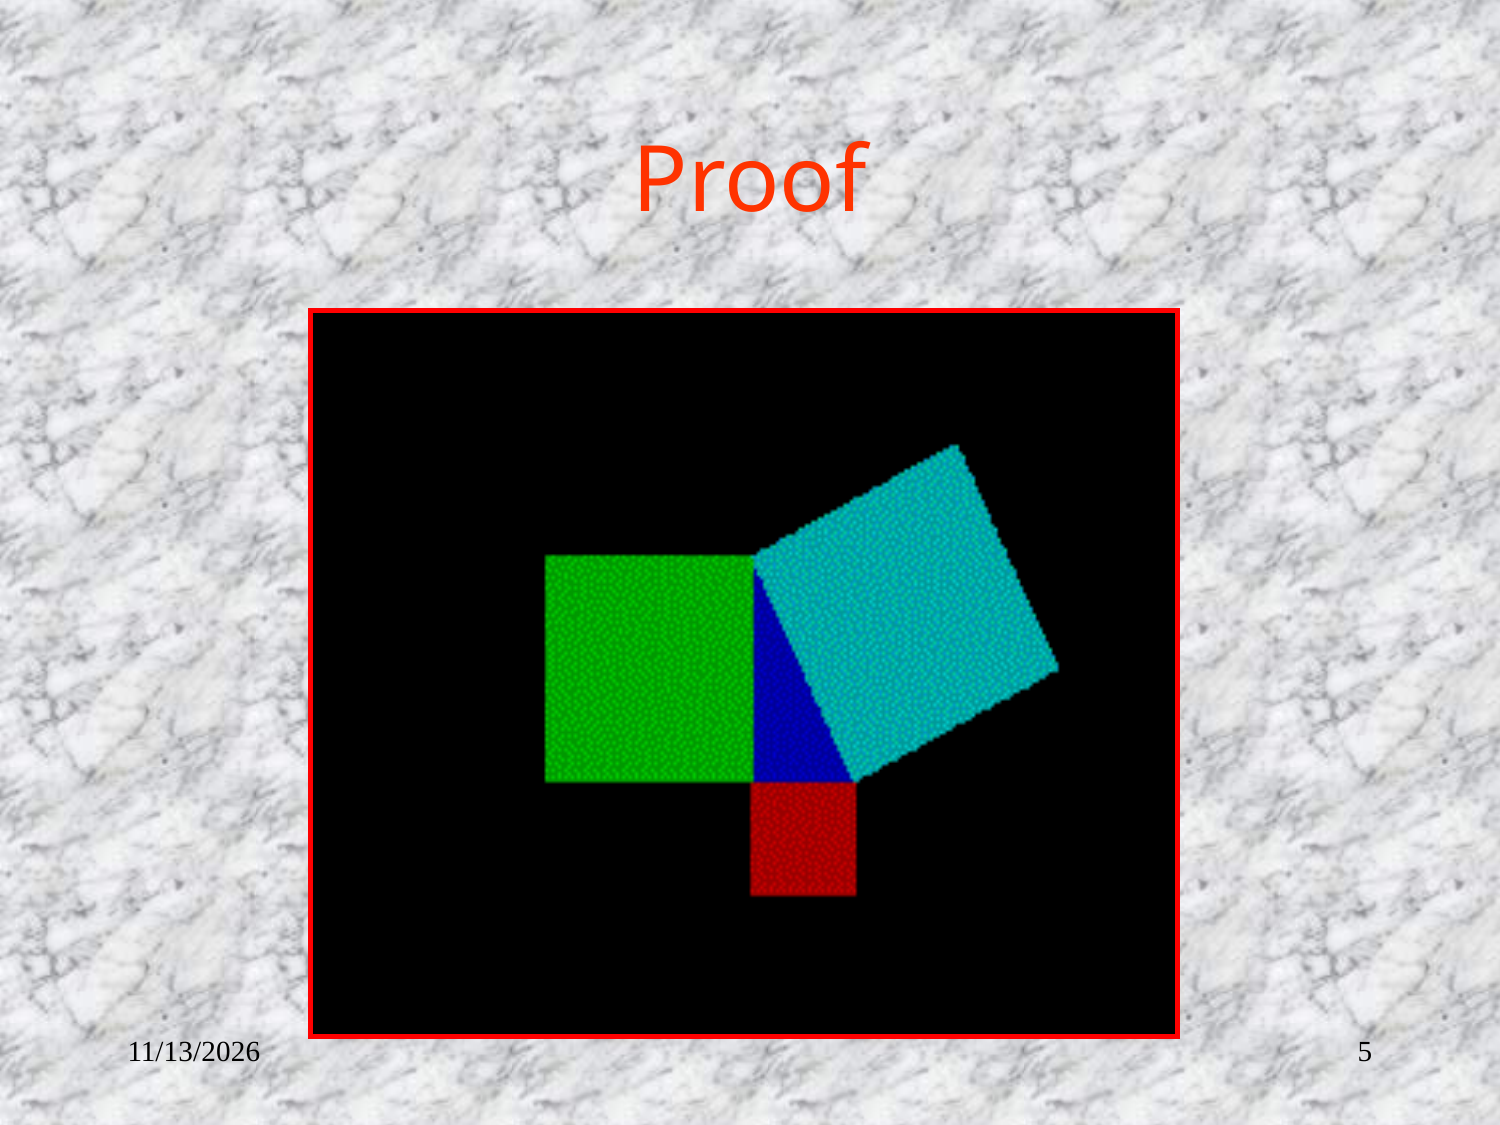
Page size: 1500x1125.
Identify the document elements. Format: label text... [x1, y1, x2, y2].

slide_number 5 [1074, 1025, 1388, 1100]
title Proof [112, 99, 1388, 250]
picture [0, 0, 1500, 1125]
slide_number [112, 1025, 425, 1100]
